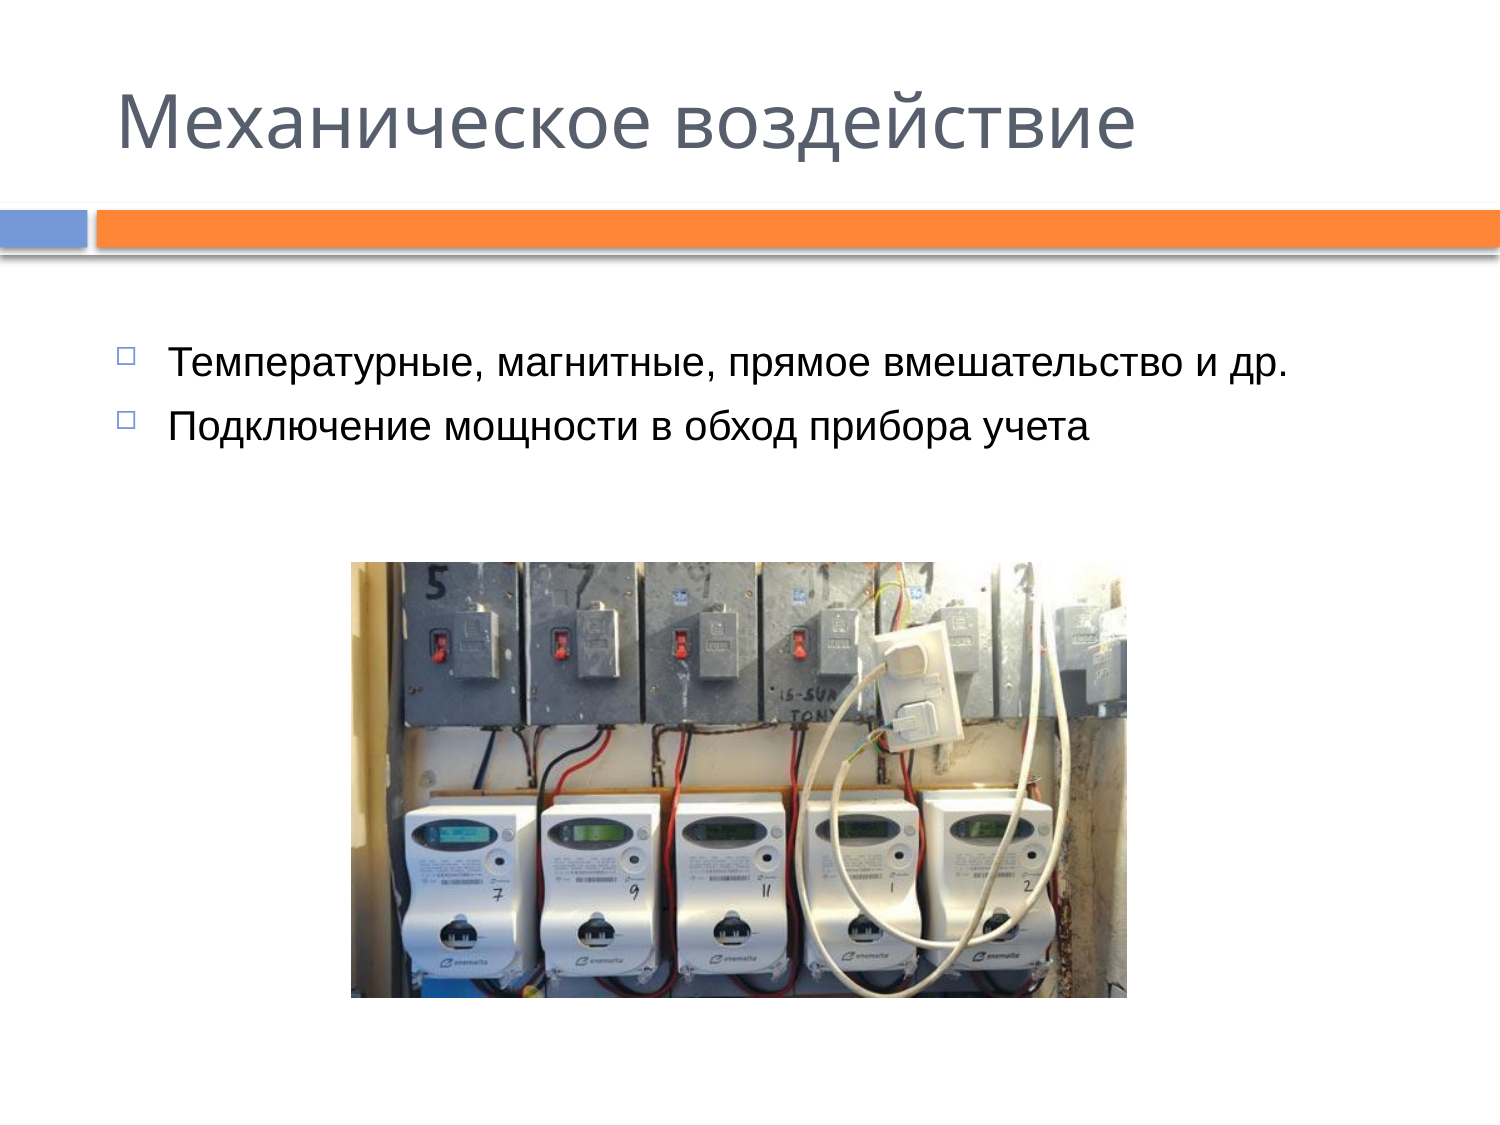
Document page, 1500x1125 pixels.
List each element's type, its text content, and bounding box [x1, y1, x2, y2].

picture [351, 562, 1127, 998]
list Температурные, магнитные, прямое вмешательство и др. Подключение мощности в обход прибора учета [100, 262, 1438, 1000]
title Механическое воздействие [100, 37, 1438, 200]
